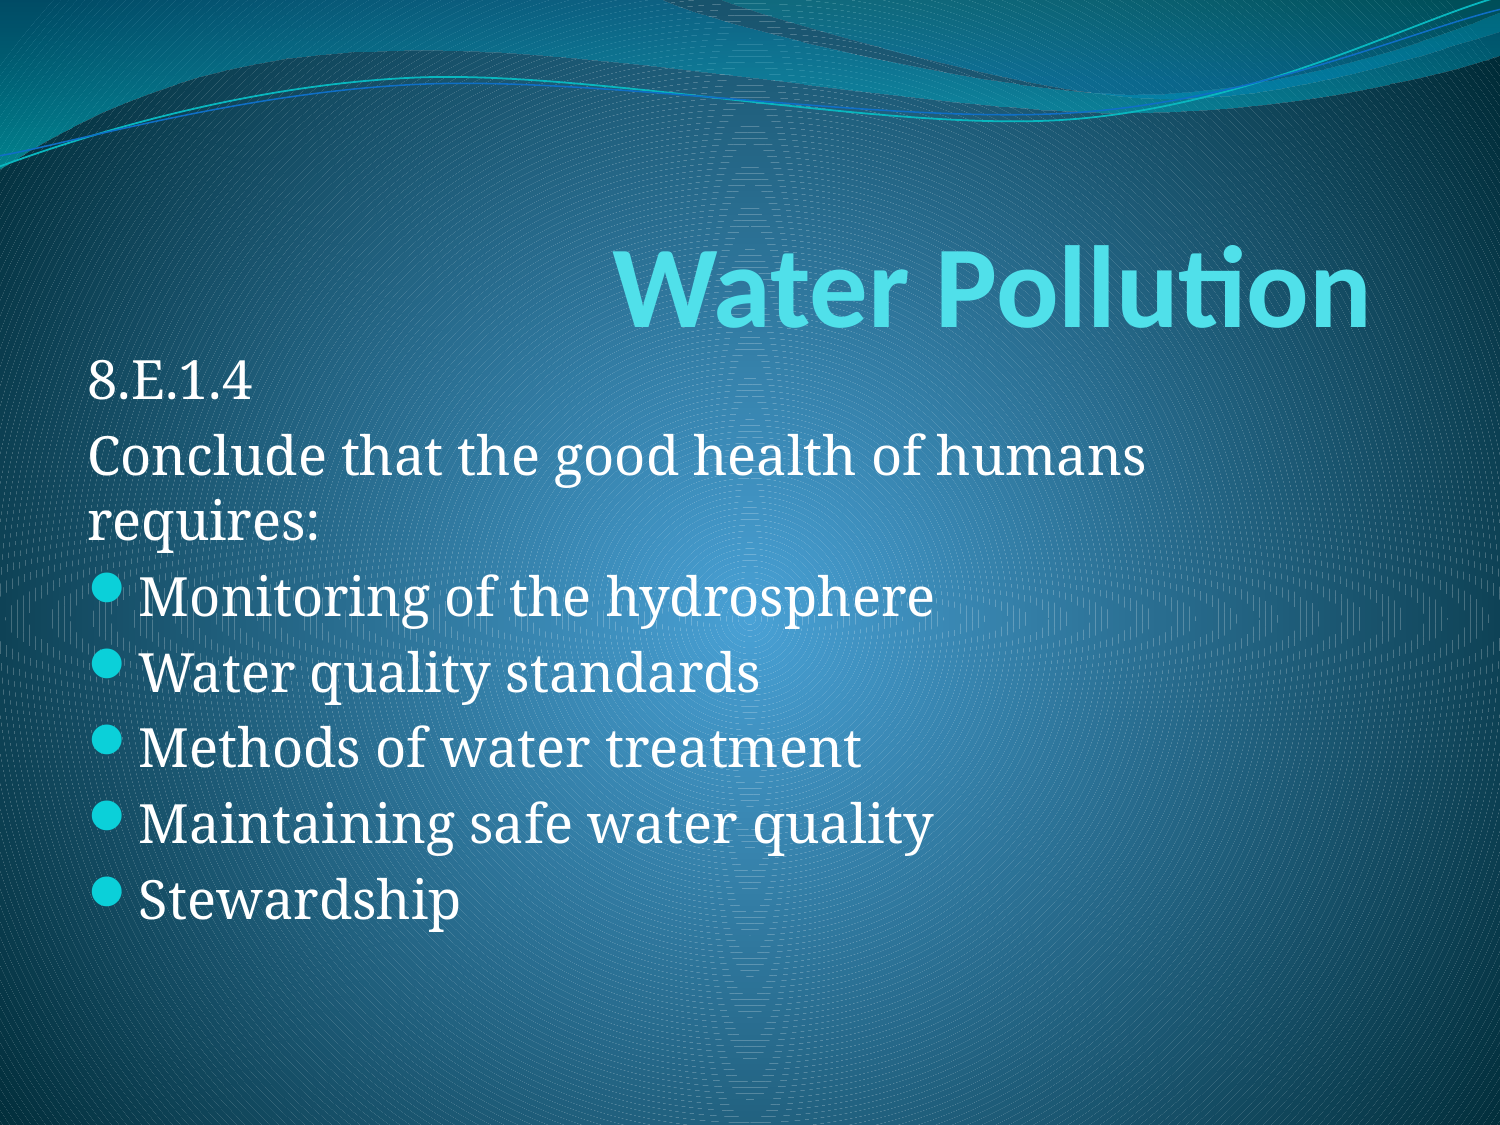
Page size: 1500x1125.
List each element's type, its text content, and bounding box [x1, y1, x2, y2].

subtitle 8.E.1.4 Conclude that the good health of humans requires: Monitoring of the hydrosphere Water quality standards Methods of water treatment Maintaining safe water quality Stewardship [87, 337, 1377, 1051]
title Water Pollution [87, 50, 1377, 337]
